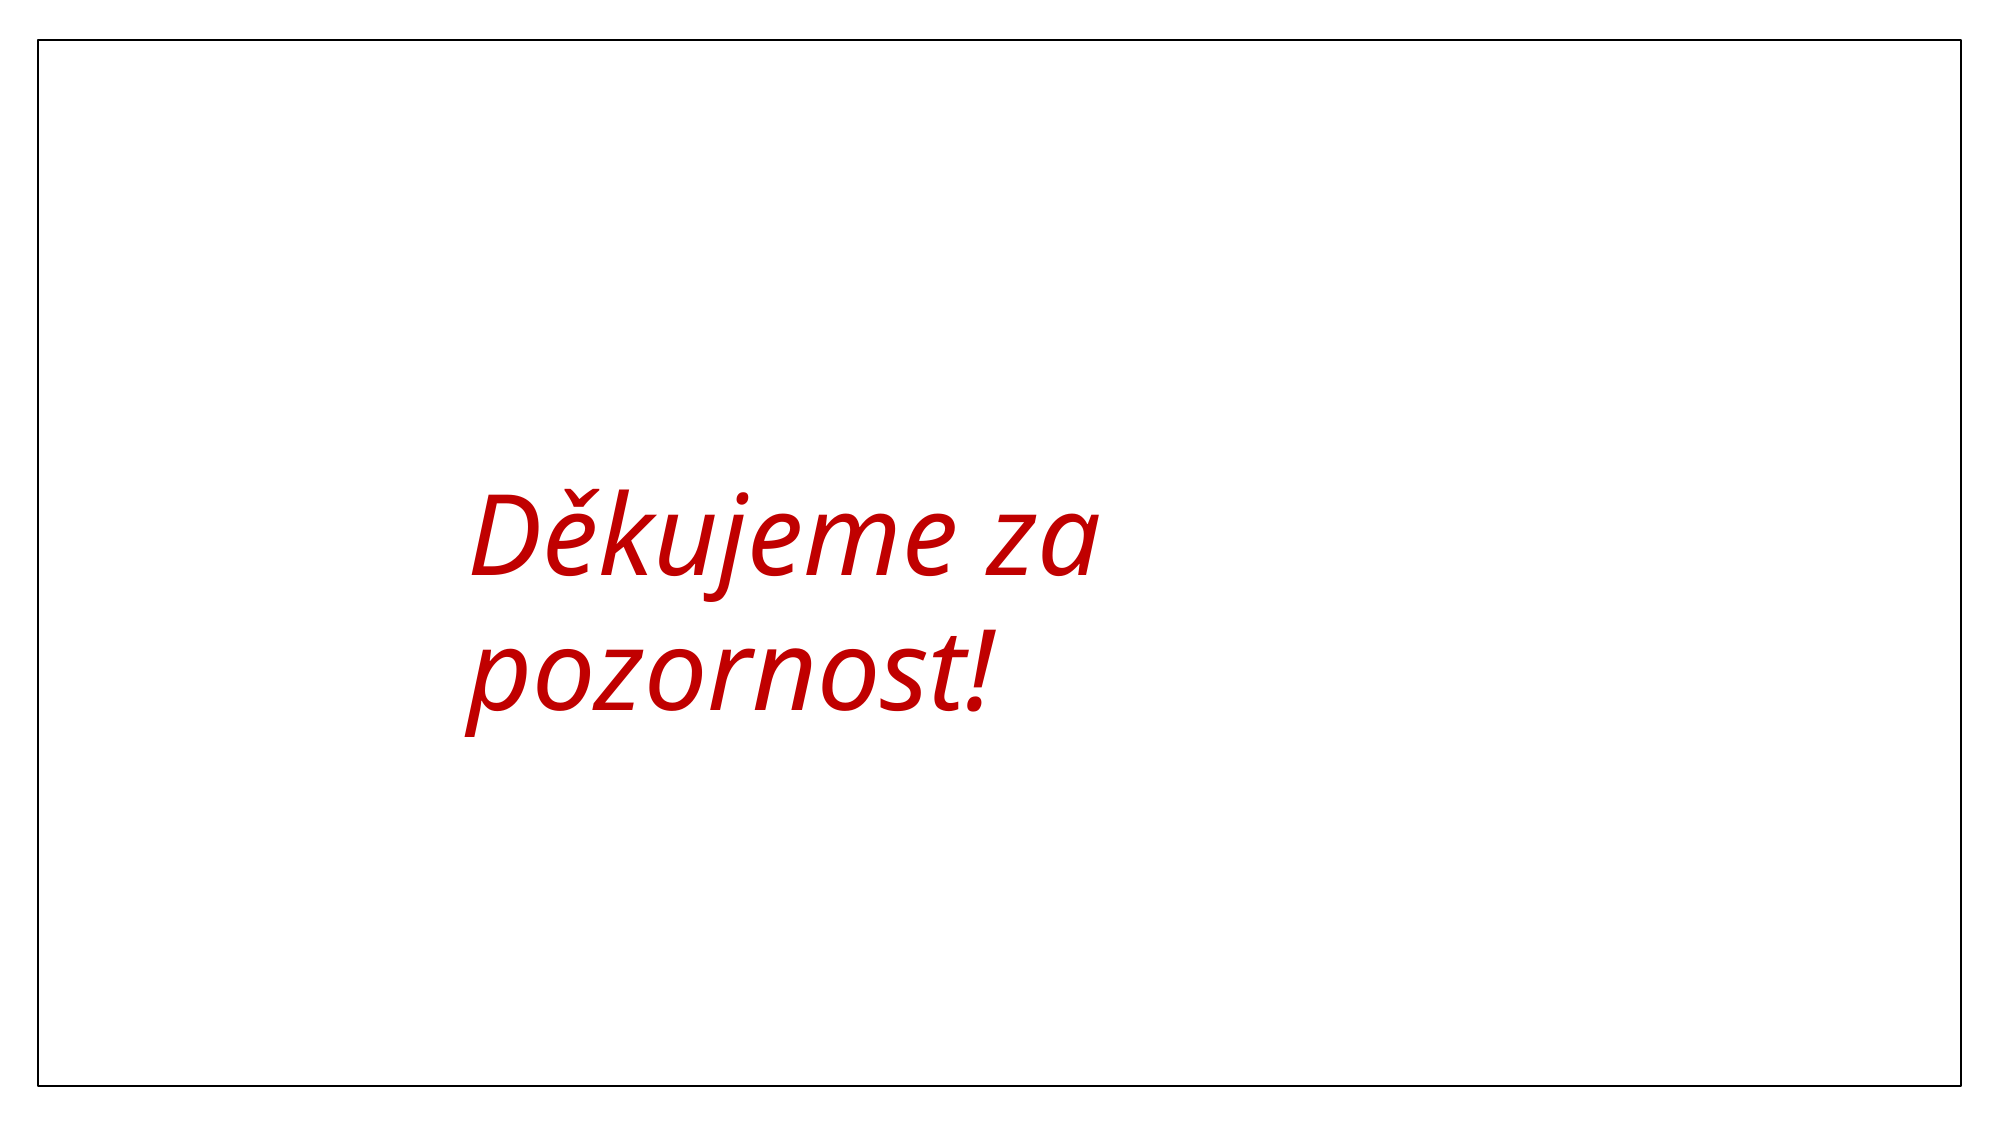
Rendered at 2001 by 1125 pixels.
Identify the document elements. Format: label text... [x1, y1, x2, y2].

title Děkujeme za pozornost! [465, 460, 1543, 733]
